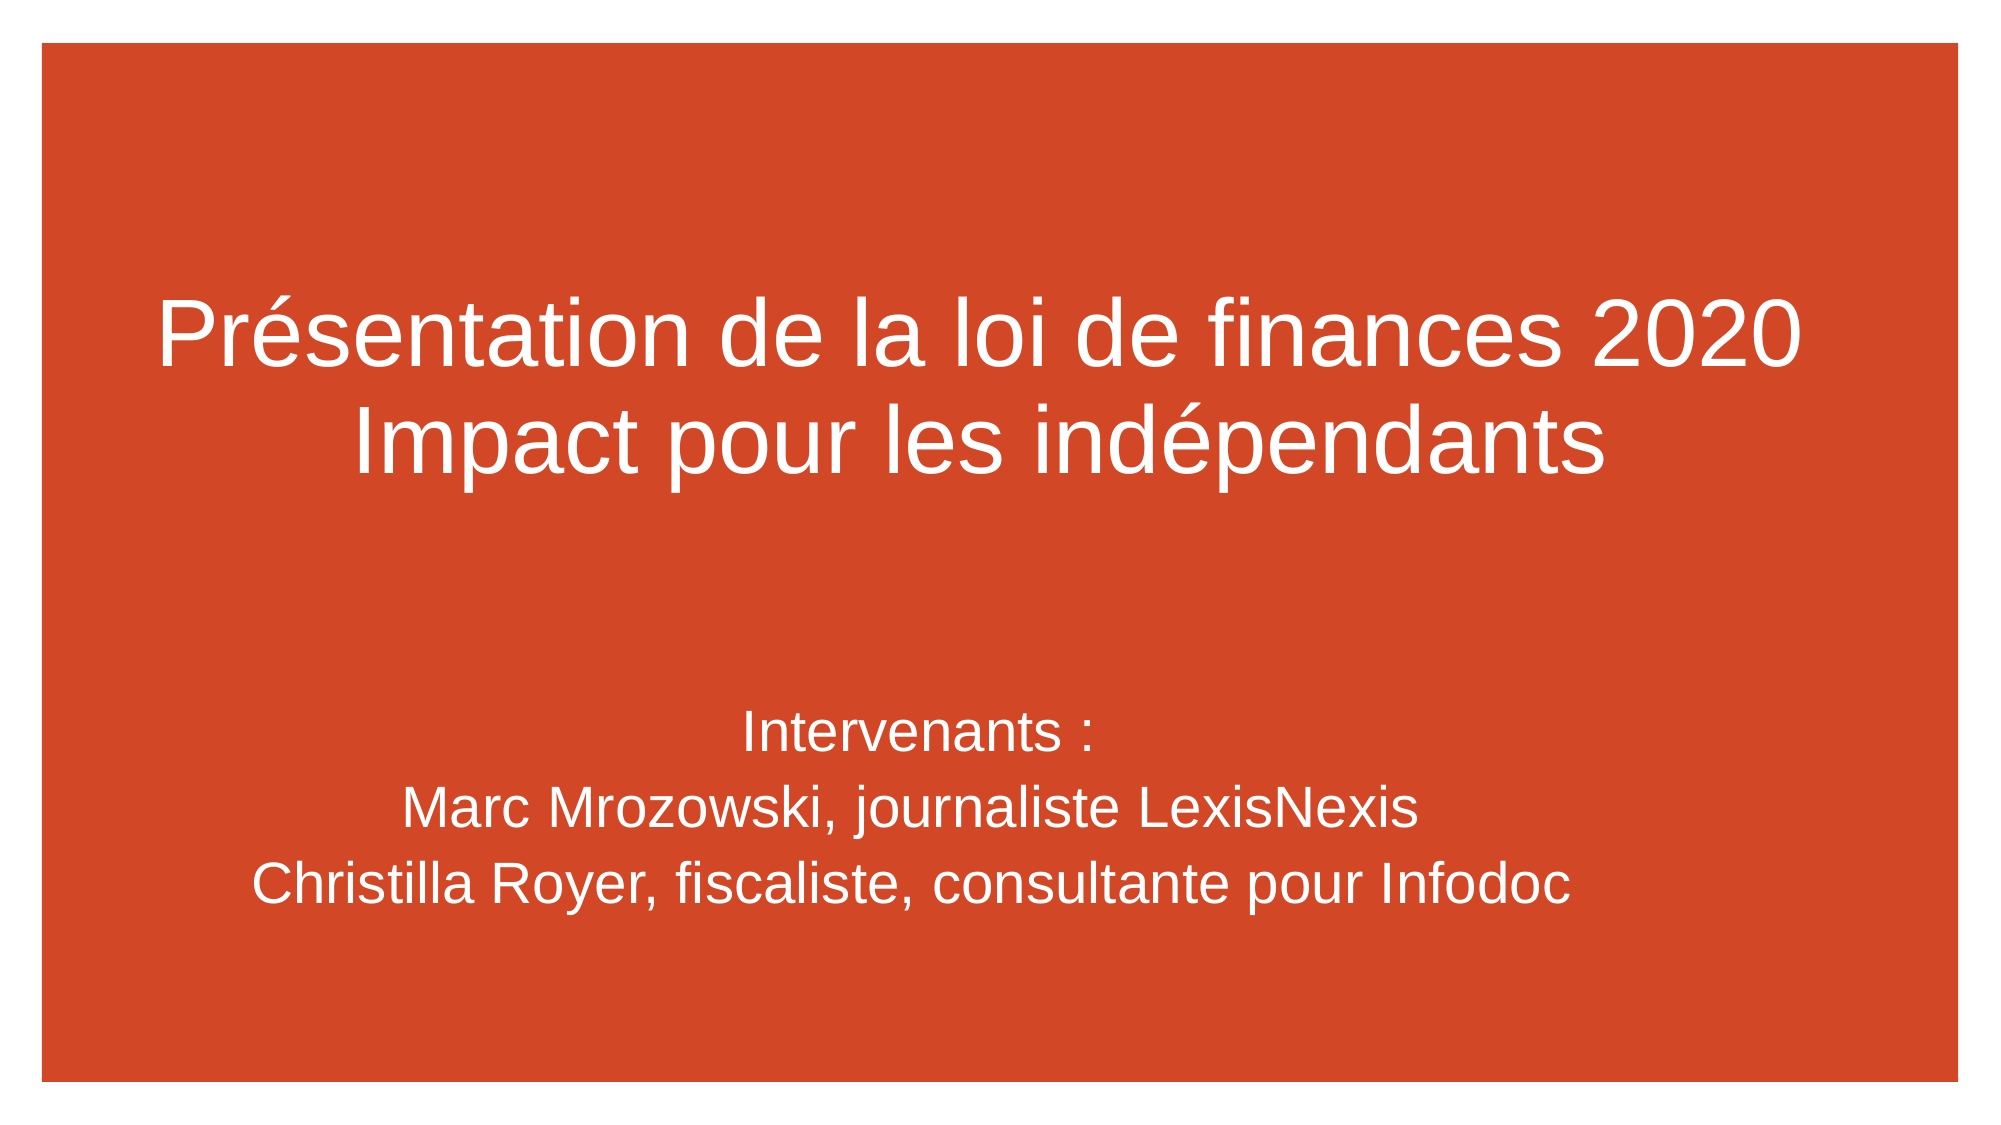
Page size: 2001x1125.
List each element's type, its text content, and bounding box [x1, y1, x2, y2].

subtitle Intervenants : Marc Mrozowski, journaliste LexisNexis Christilla Royer, fiscaliste, consultante pour Infodoc [133, 697, 1706, 934]
title Présentation de la loi de finances 2020 Impact pour les indépendants [133, 190, 1827, 583]
